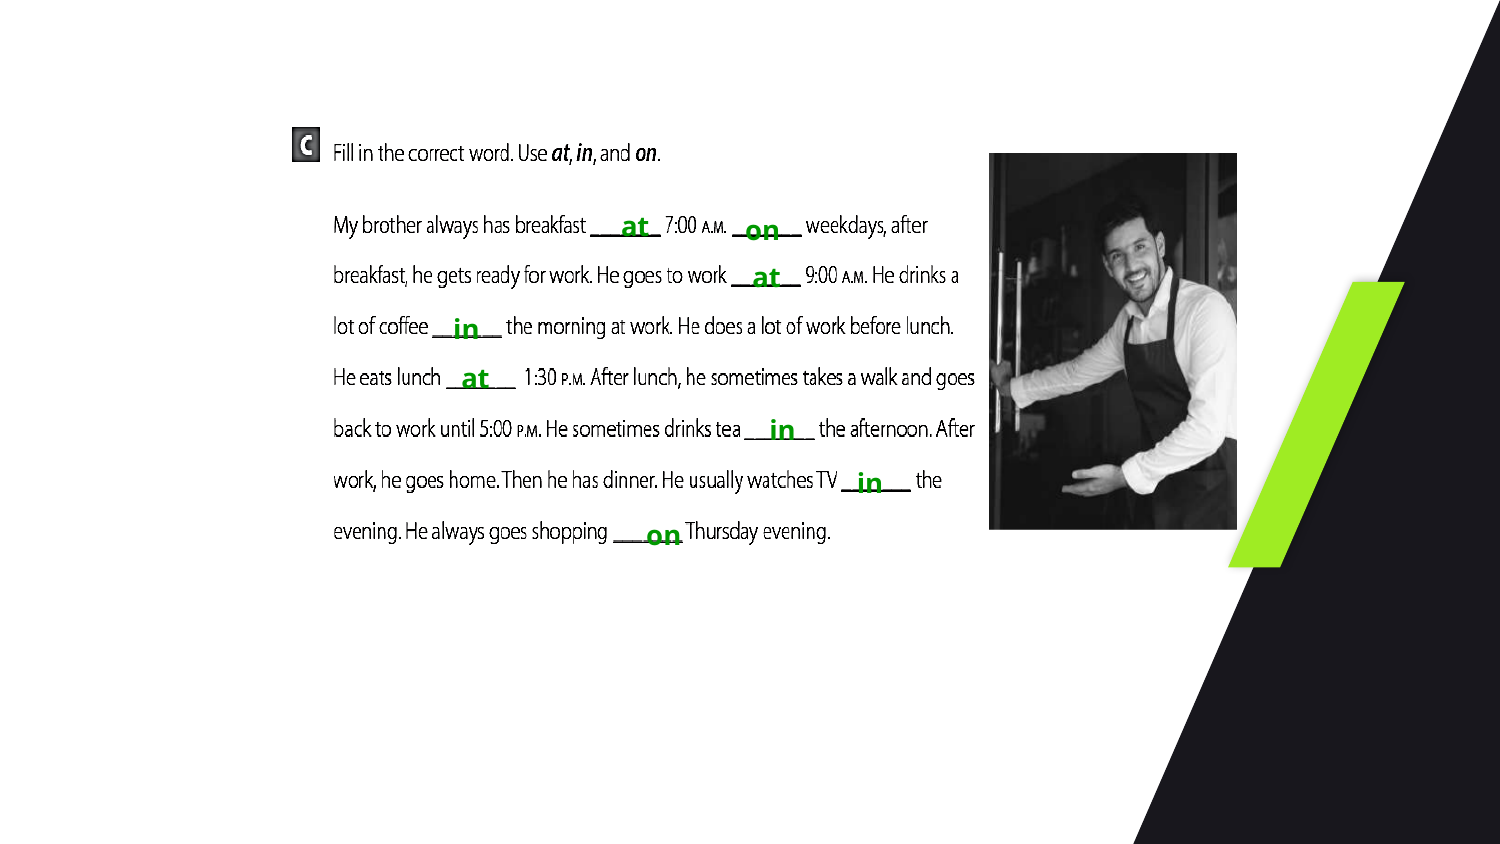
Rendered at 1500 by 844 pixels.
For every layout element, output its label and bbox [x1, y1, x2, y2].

picture [262, 64, 1237, 587]
